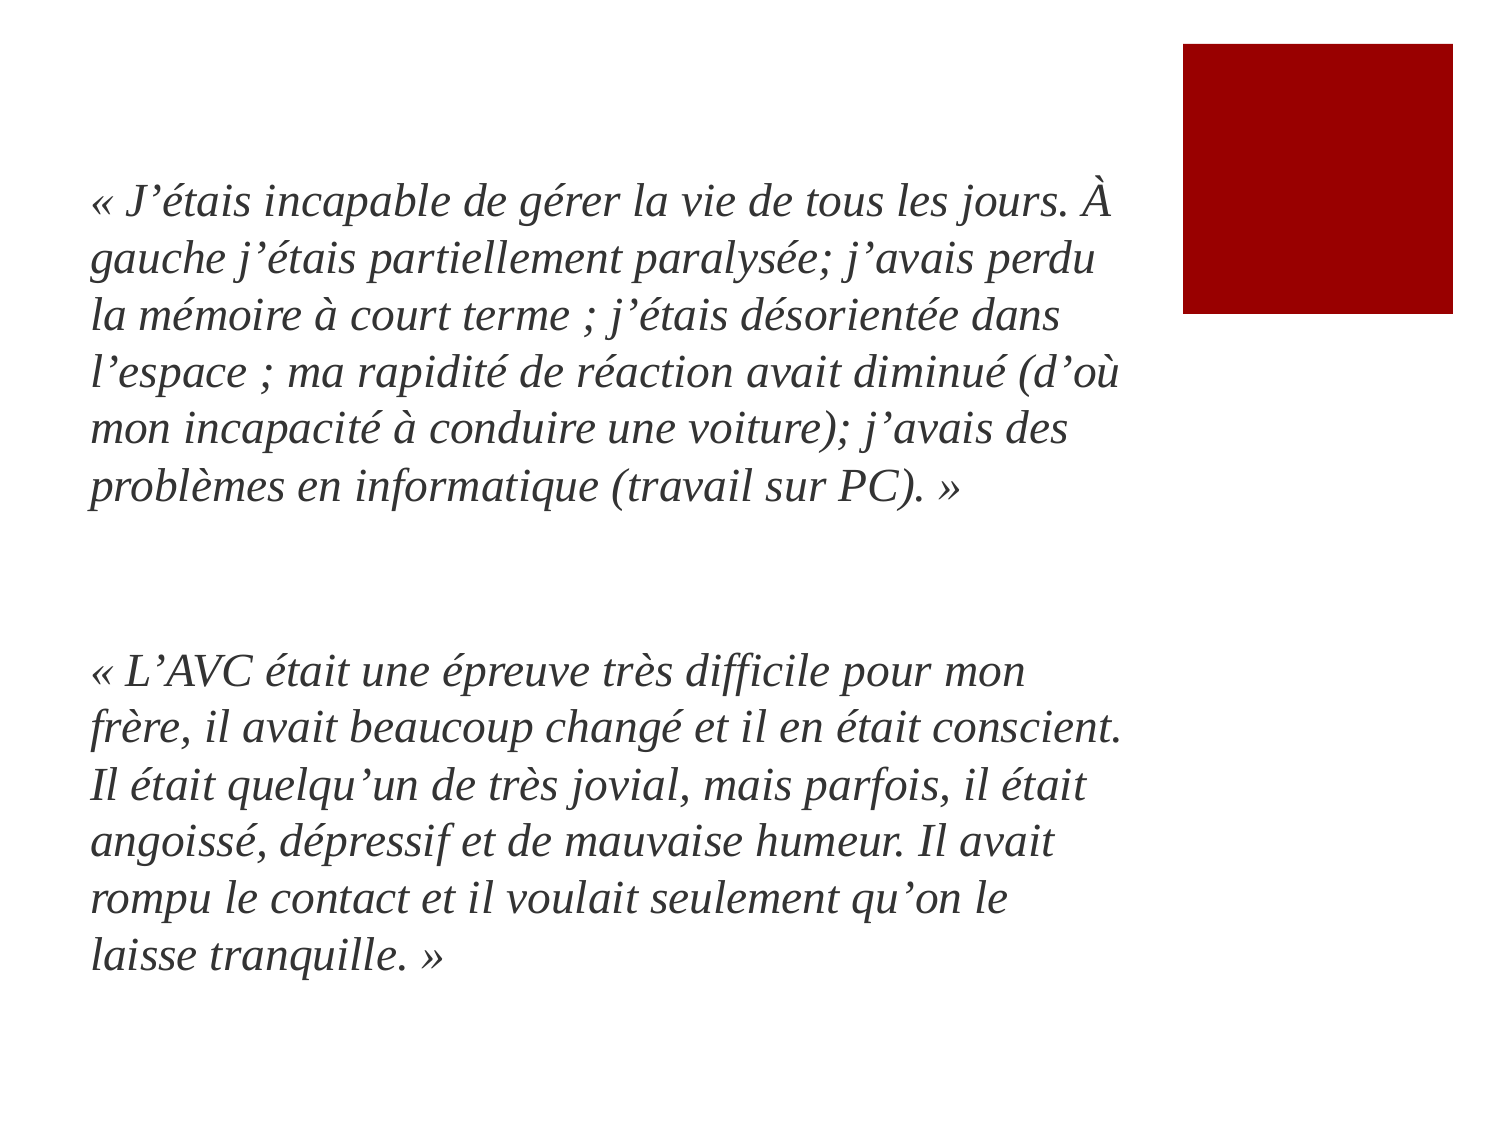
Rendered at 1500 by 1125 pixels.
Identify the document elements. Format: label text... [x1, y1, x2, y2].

list « J’étais incapable de gérer la vie de tous les jours. À gauche j’étais partiellement paralysée; j’avais perdu la mémoire à court terme ; j’étais désorientée dans l’espace ; ma rapidité de réaction avait diminué (d’où mon incapacité à conduire une voiture); j’avais des problèmes en informatique (travail sur PC). » « L’AVC était une épreuve très difficile pour mon frère, il avait beaucoup changé et il en était conscient. Il était quelqu’un de très jovial, mais parfois, il était angoissé, dépressif et de mauvaise humeur. Il avait rompu le contact et il voulait seulement qu’on le laisse tranquille. » [75, 78, 1143, 1005]
